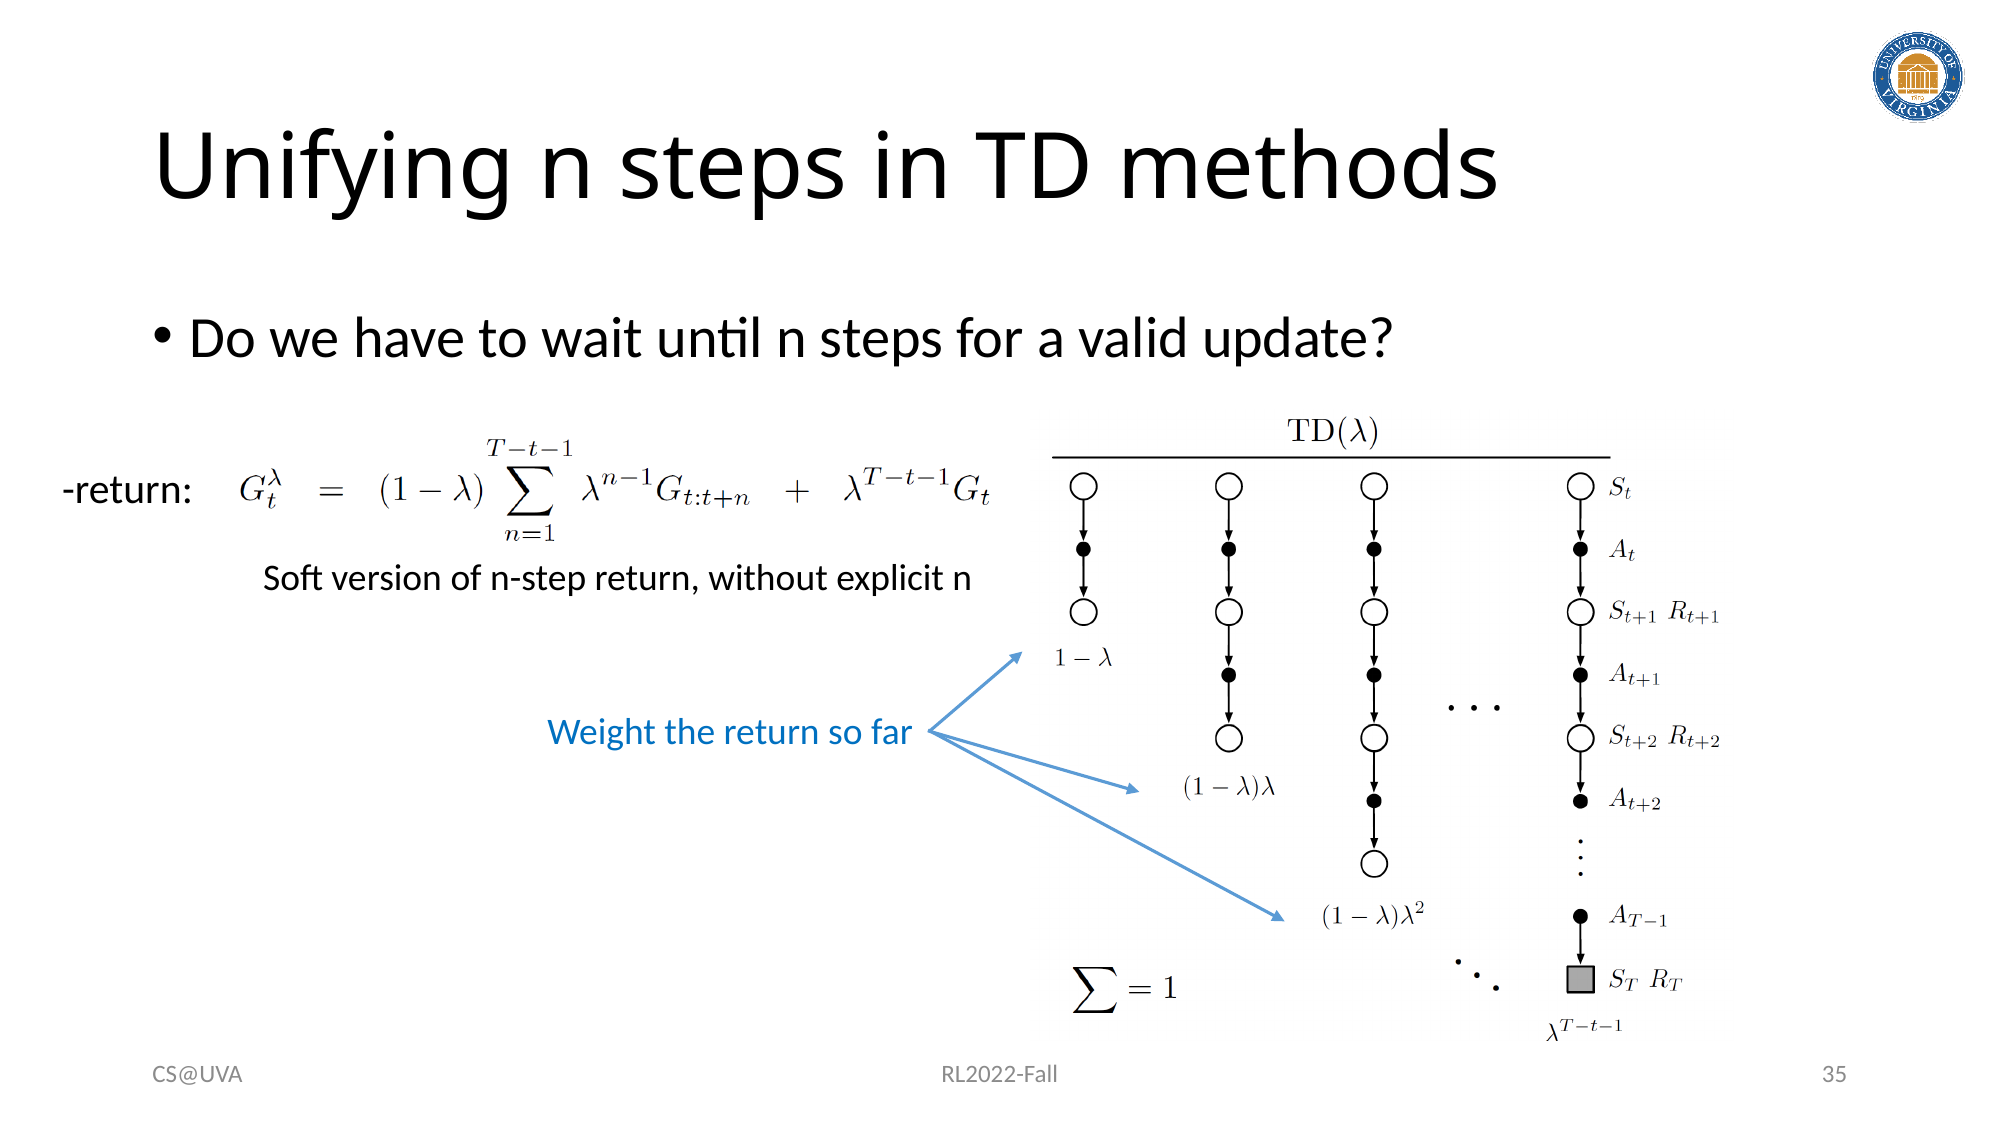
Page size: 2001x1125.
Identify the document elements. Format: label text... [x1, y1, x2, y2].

title Unifying n steps in TD methods [137, 59, 1863, 278]
list Do we have to wait until n steps for a valid update? [137, 299, 1863, 1014]
slide_number 35 [1412, 1042, 1863, 1103]
text_box Soft version of n-step return, without explicit n [248, 545, 1029, 606]
picture [1029, 409, 1734, 1041]
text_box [532, 651, 1285, 922]
slide_number CS@UVA [137, 1042, 588, 1103]
picture [1866, 25, 1969, 127]
footer RL2022-Fall [662, 1042, 1338, 1103]
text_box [47, 433, 993, 552]
